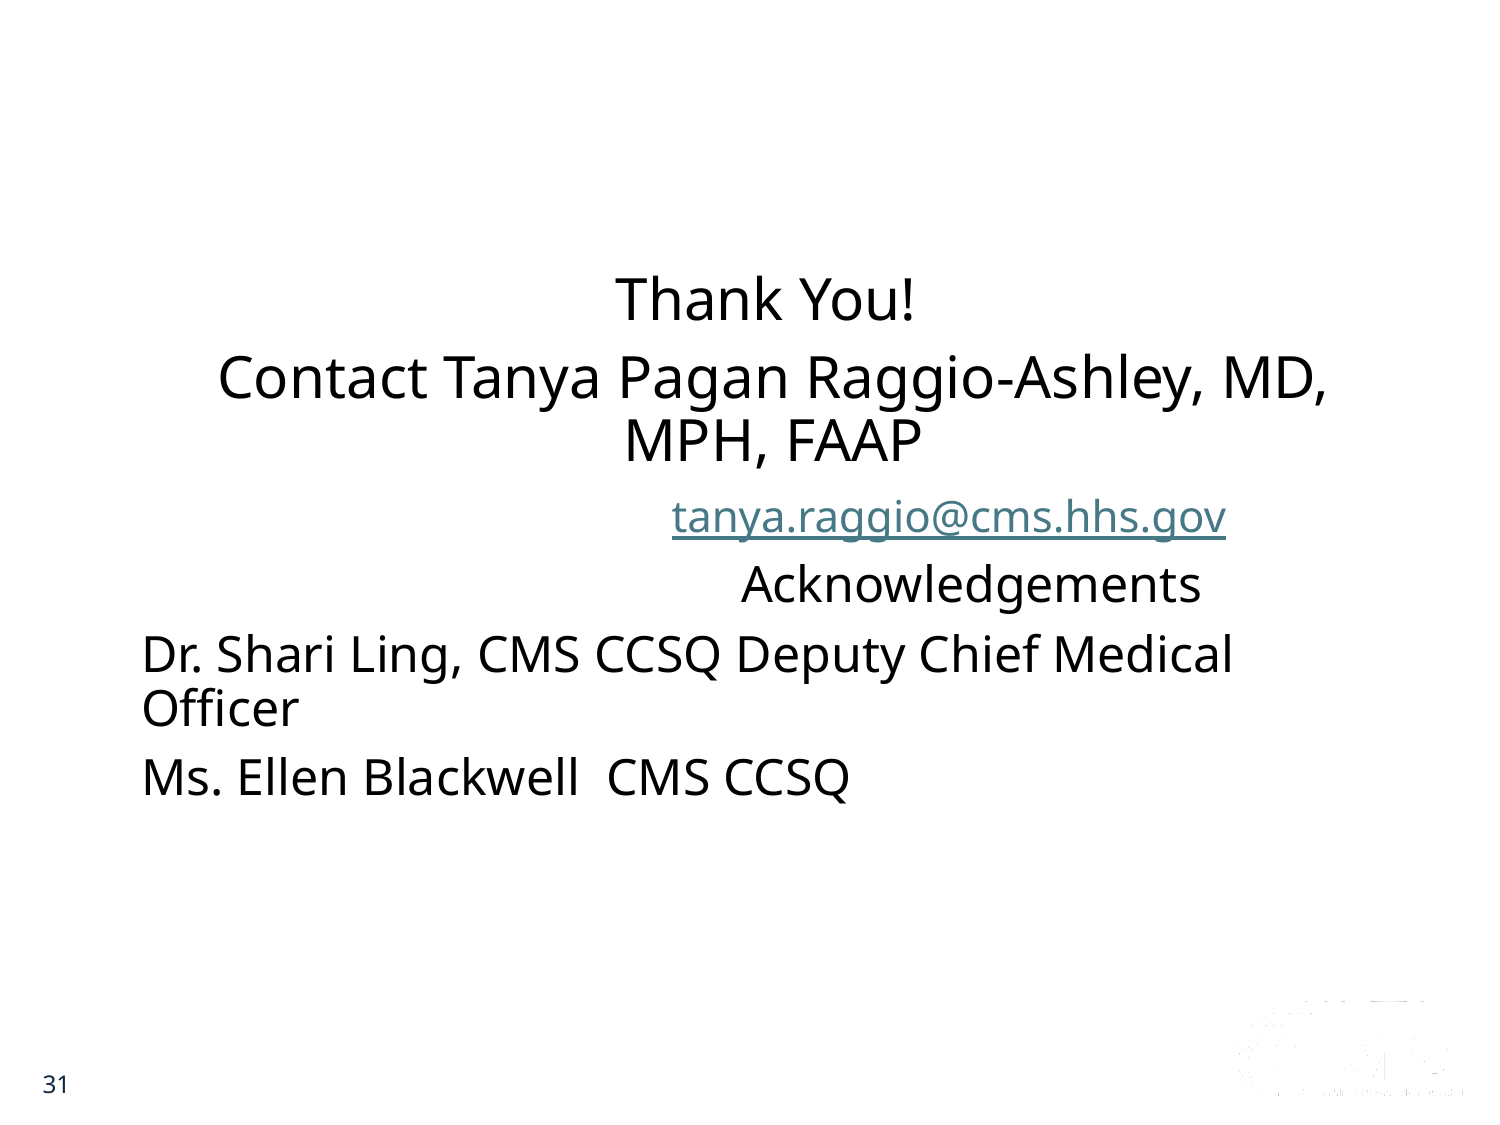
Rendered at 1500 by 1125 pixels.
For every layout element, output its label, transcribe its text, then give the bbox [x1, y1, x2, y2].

text_box 31 [27, 1062, 378, 1108]
list Thank You! Contact Tanya Pagan Raggio-Ashley, MD, MPH, FAAP tanya.raggio@cms.hhs.gov Acknowledgements Dr. Shari Ling, CMS CCSQ Deputy Chief Medical Officer Ms. Ellen Blackwell CMS CCSQ [126, 262, 1421, 738]
